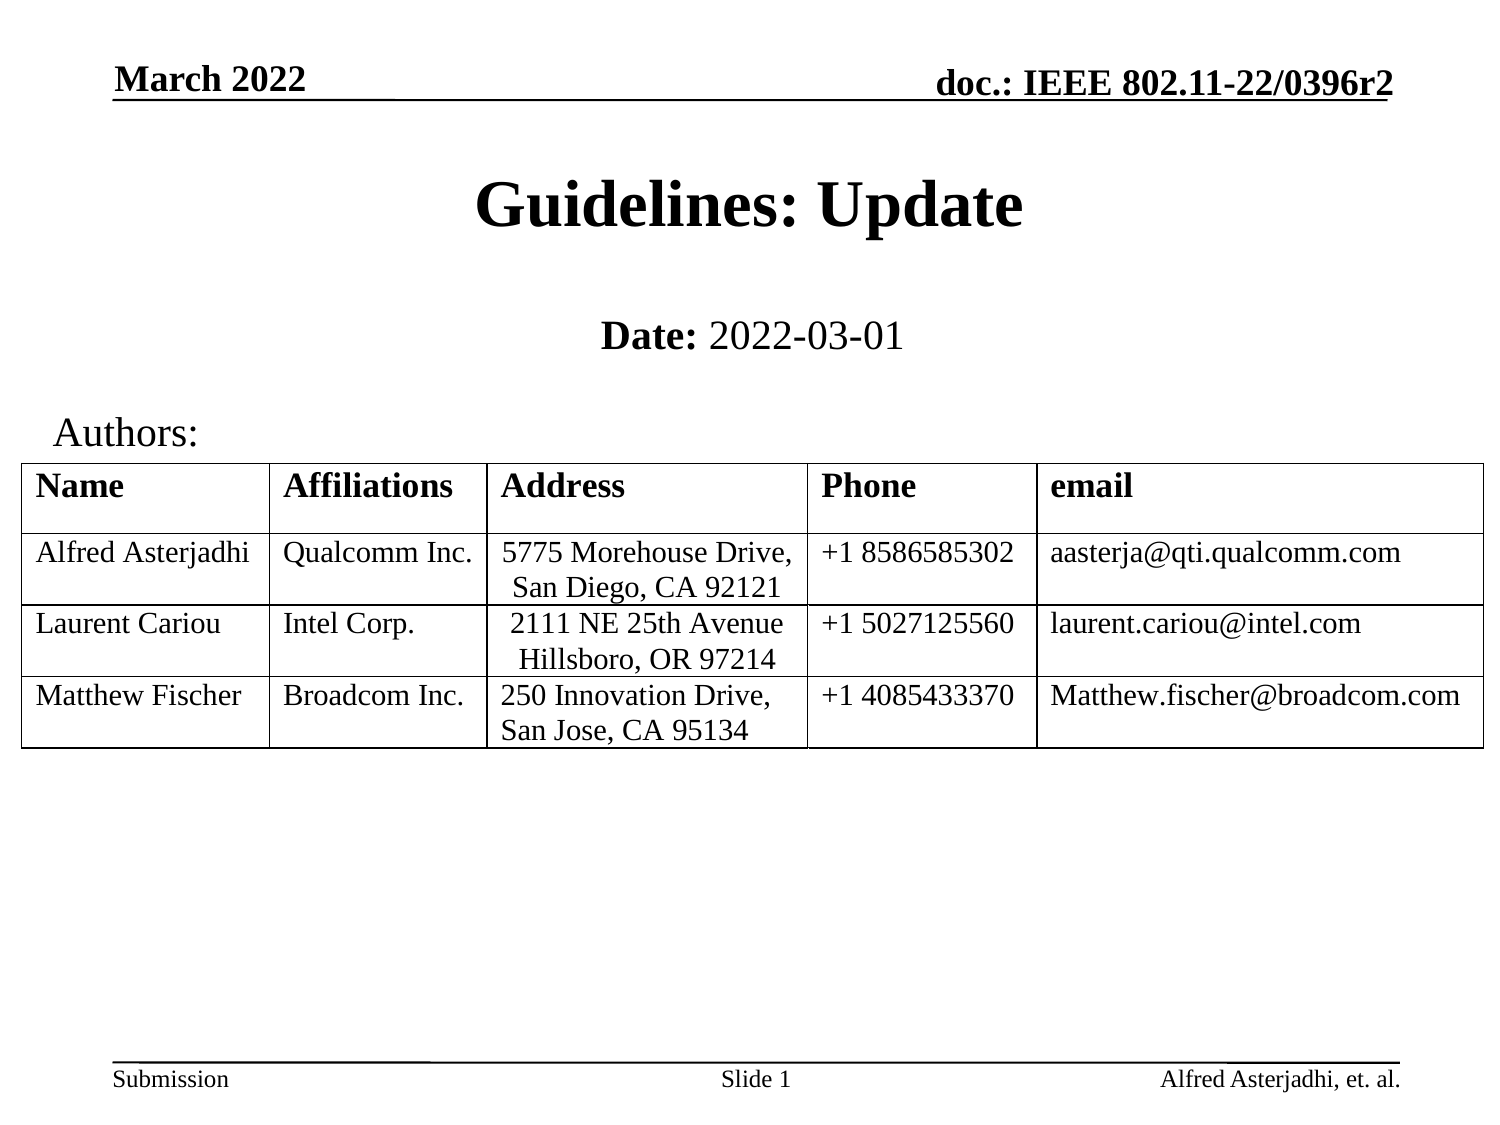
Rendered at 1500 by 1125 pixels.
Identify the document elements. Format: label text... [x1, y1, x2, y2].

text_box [2, 462, 1500, 997]
text_box Authors: [37, 396, 275, 460]
title Guidelines: Update [112, 112, 1388, 288]
slide_number Slide 1 [712, 1061, 800, 1123]
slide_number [114, 54, 493, 100]
text_box Alfred Asterjadhi, et. al. [878, 1062, 1402, 1092]
list Date: 2022-03-01 [115, 300, 1391, 366]
